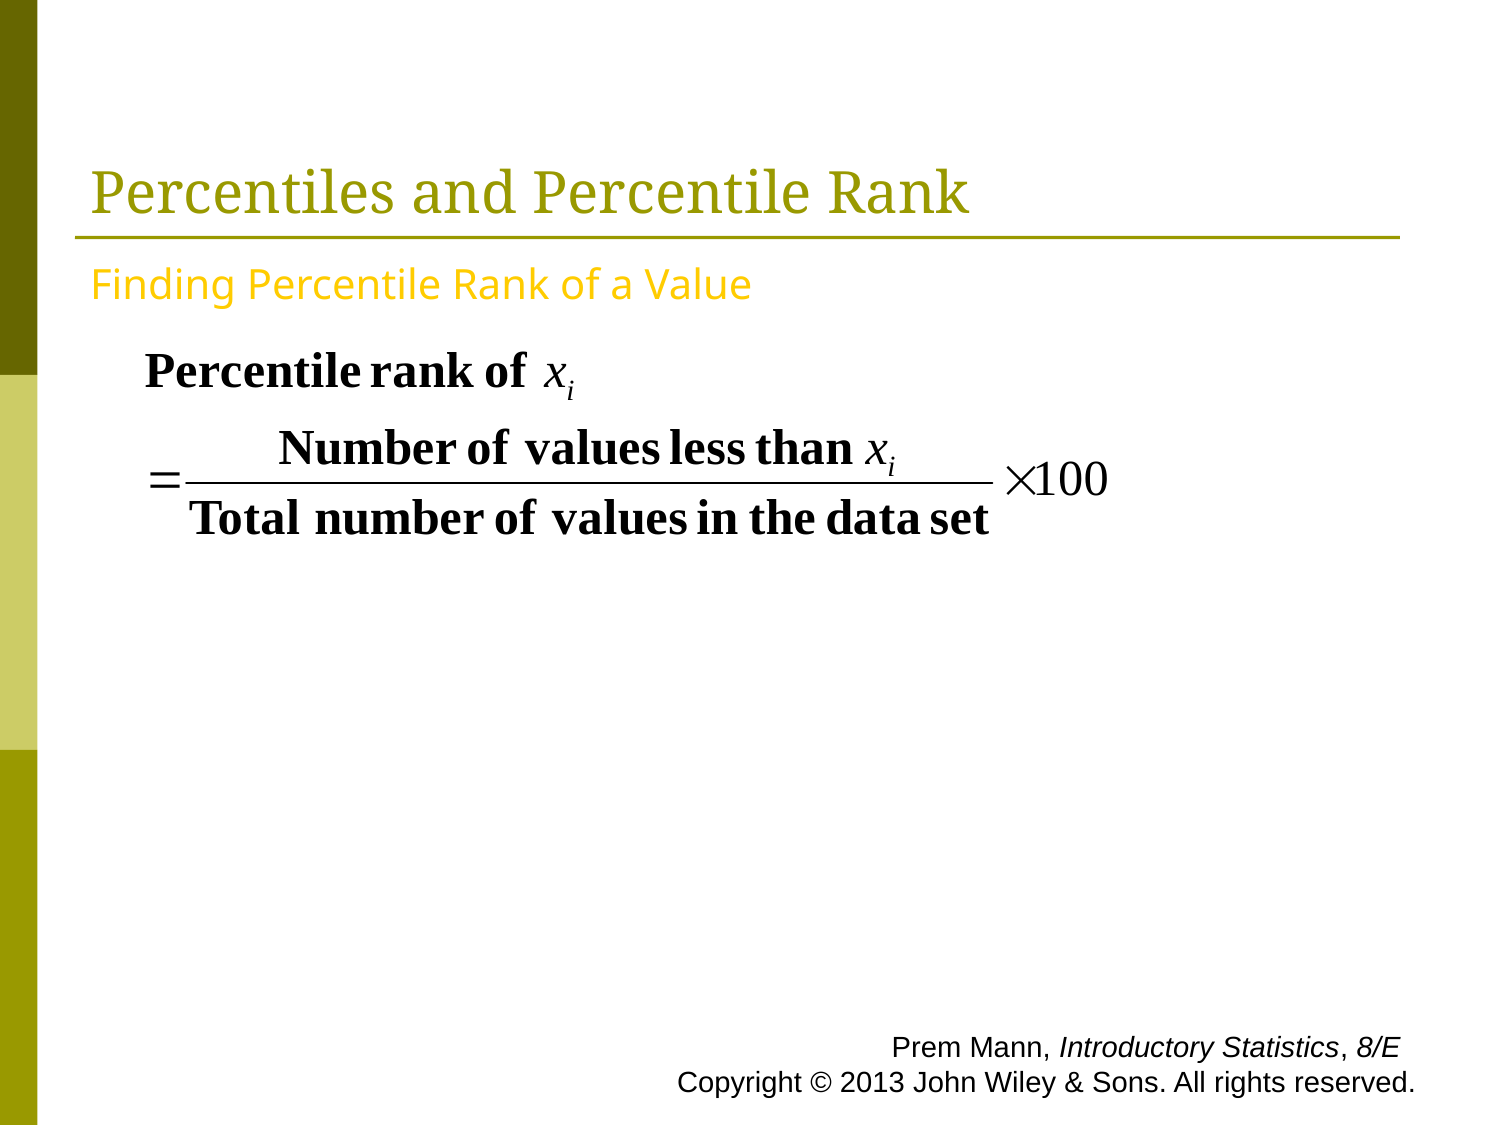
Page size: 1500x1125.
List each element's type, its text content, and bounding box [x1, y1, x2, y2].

title Percentiles and Percentile Rank [74, 45, 1426, 233]
text_box Prem Mann, Introductory Statistics, 8/E Copyright © 2013 John Wiley & Sons. All rights reserved. [662, 1021, 1447, 1106]
list Finding Percentile Rank of a Value [74, 249, 1434, 376]
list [137, 337, 1116, 548]
